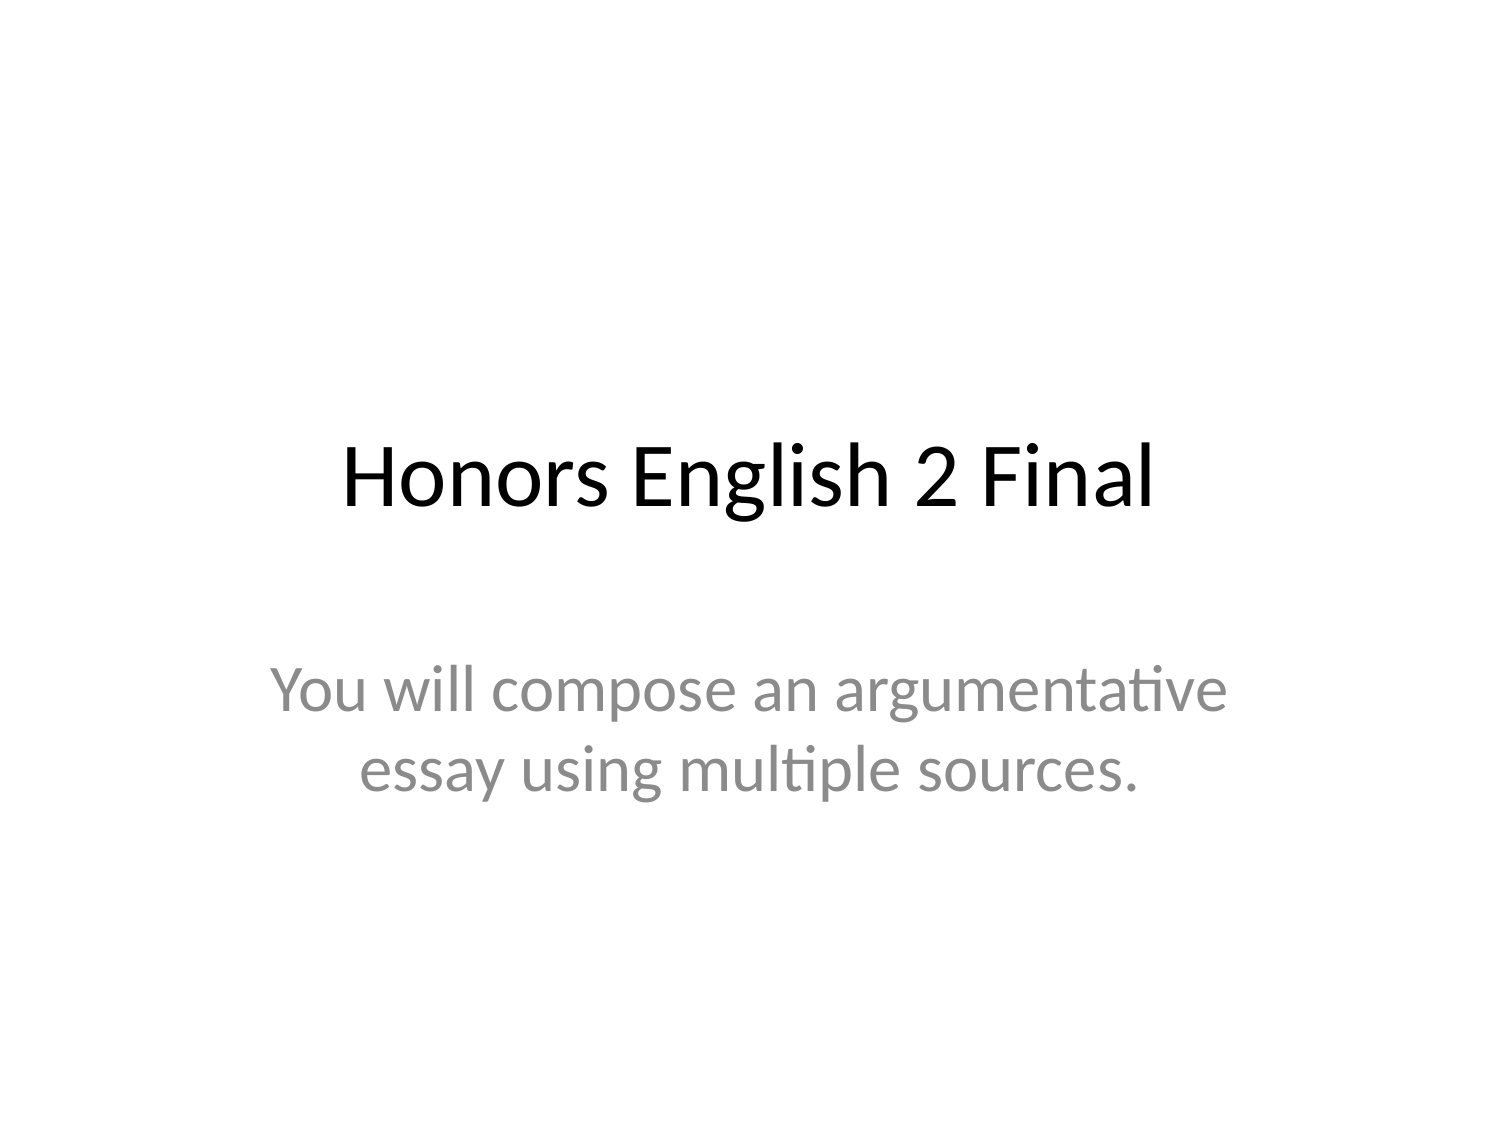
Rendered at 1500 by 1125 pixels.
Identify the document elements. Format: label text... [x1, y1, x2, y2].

title Honors English 2 Final [112, 349, 1388, 591]
subtitle You will compose an argumentative essay using multiple sources. [225, 637, 1275, 925]
